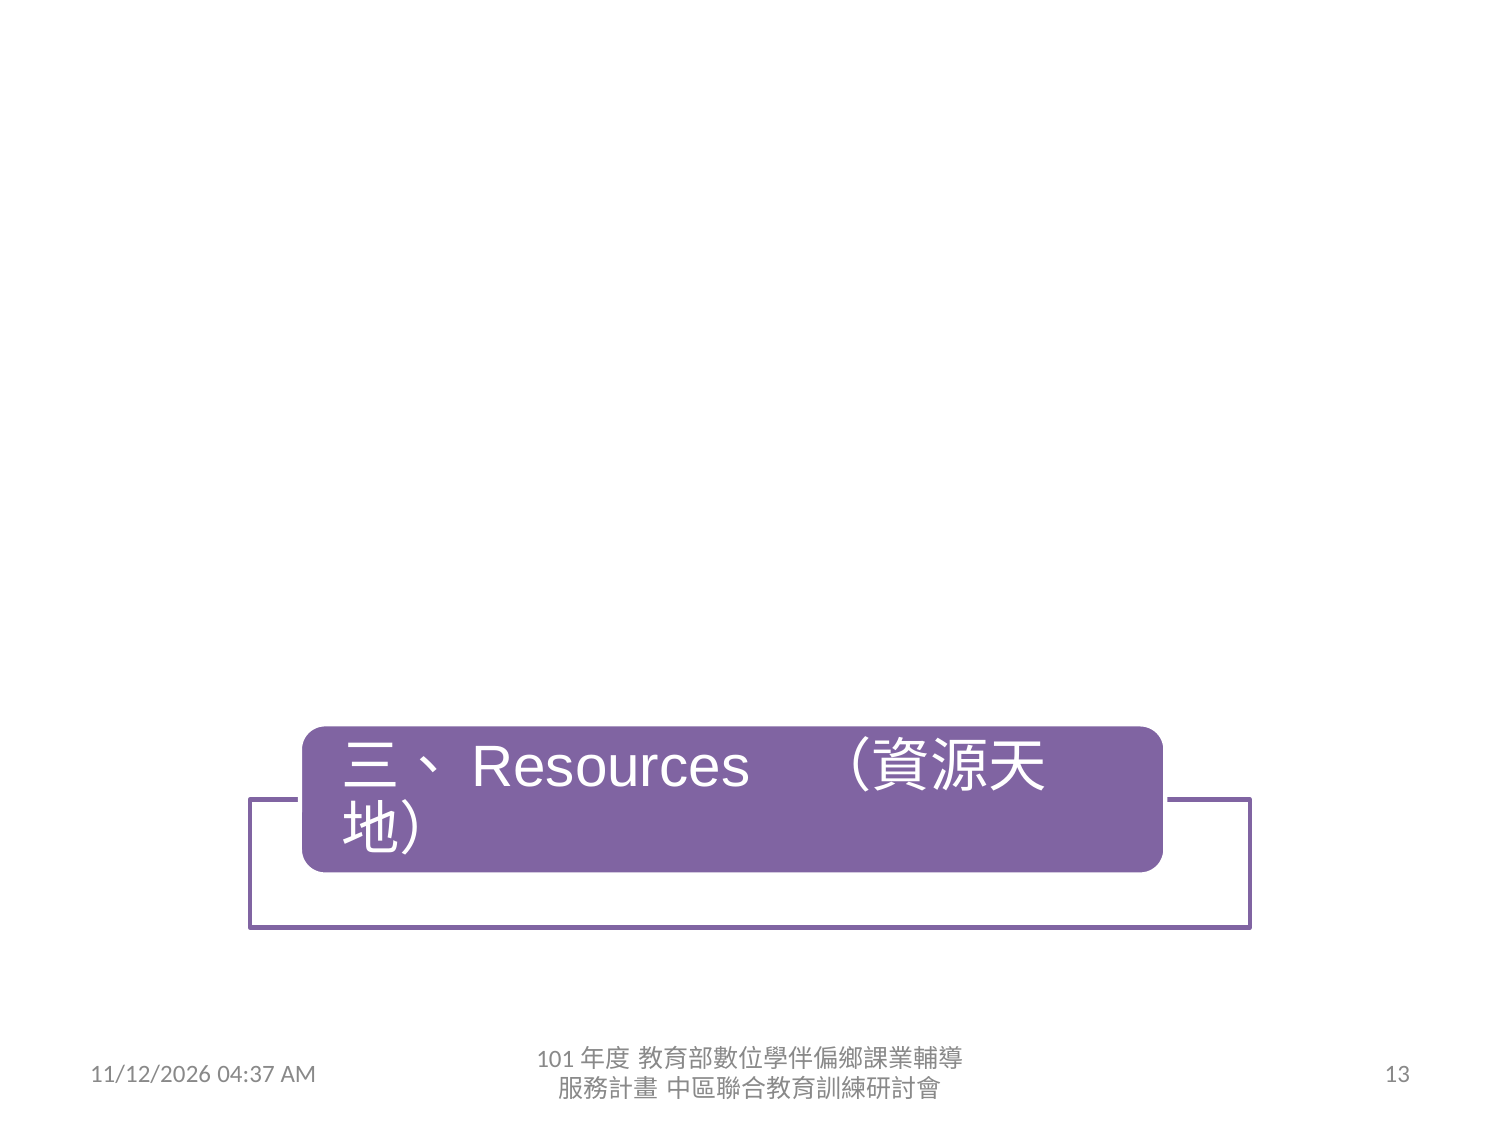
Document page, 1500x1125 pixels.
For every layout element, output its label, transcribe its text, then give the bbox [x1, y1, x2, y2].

slide_number 13 [1074, 1042, 1425, 1103]
footer 101年度 教育部數位學伴偏鄉課業輔導服務計畫 中區聯合教育訓練研討會 [512, 1042, 988, 1103]
slide_number 二○一三年三月二十二日 [75, 1042, 425, 1103]
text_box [249, 261, 1251, 929]
